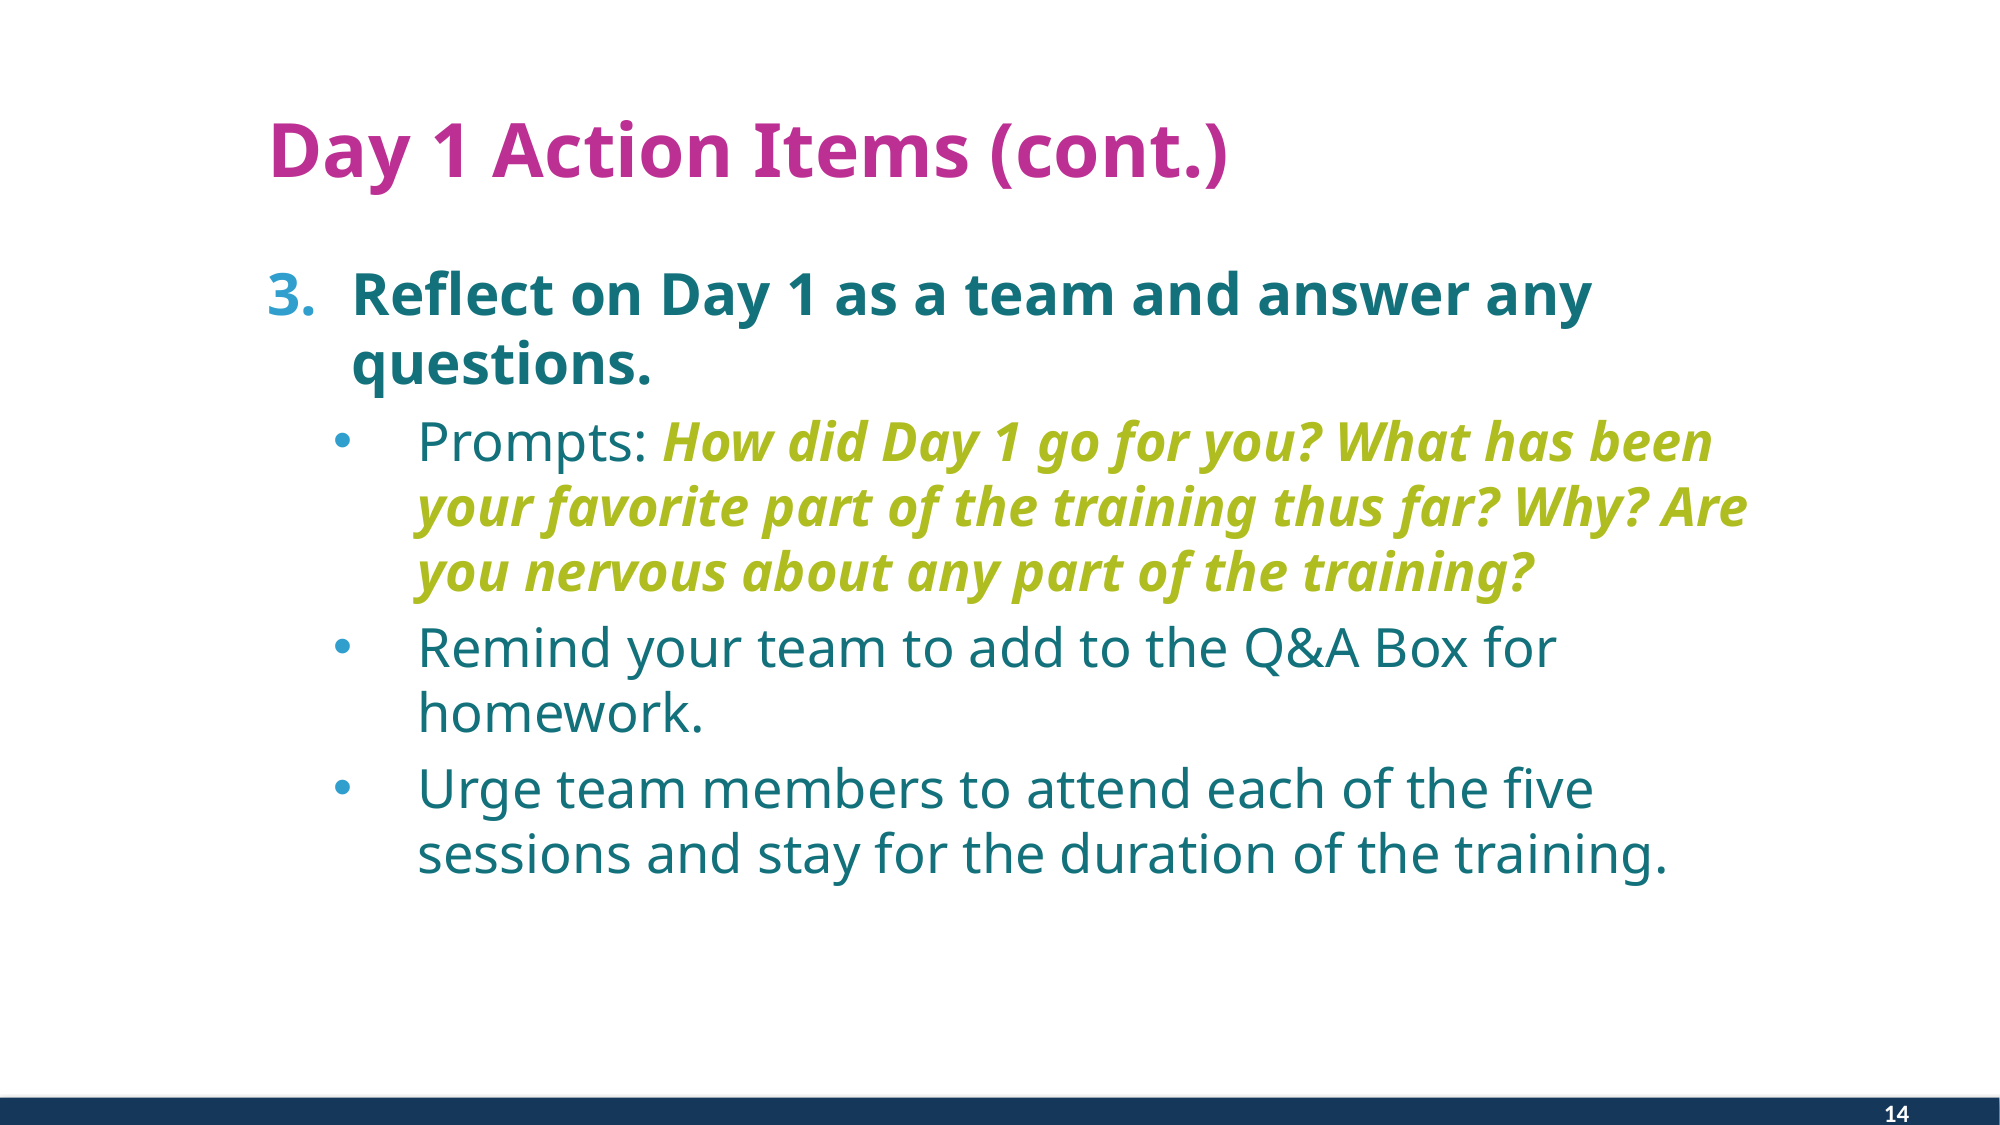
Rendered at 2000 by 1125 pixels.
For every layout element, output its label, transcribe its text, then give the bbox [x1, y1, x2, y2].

list Reflect on Day 1 as a team and answer any questions. Prompts: How did Day 1 go for you? What has been your favorite part of the training thus far? Why? Are you nervous about any part of the training? Remind your team to add to the Q&A Box for homework. Urge team members to attend each of the five sessions and stay for the duration of the training. [252, 249, 1817, 979]
slide_number 14 [1816, 1097, 1925, 1125]
title Day 1 Action Items (cont.) [252, 59, 1342, 237]
